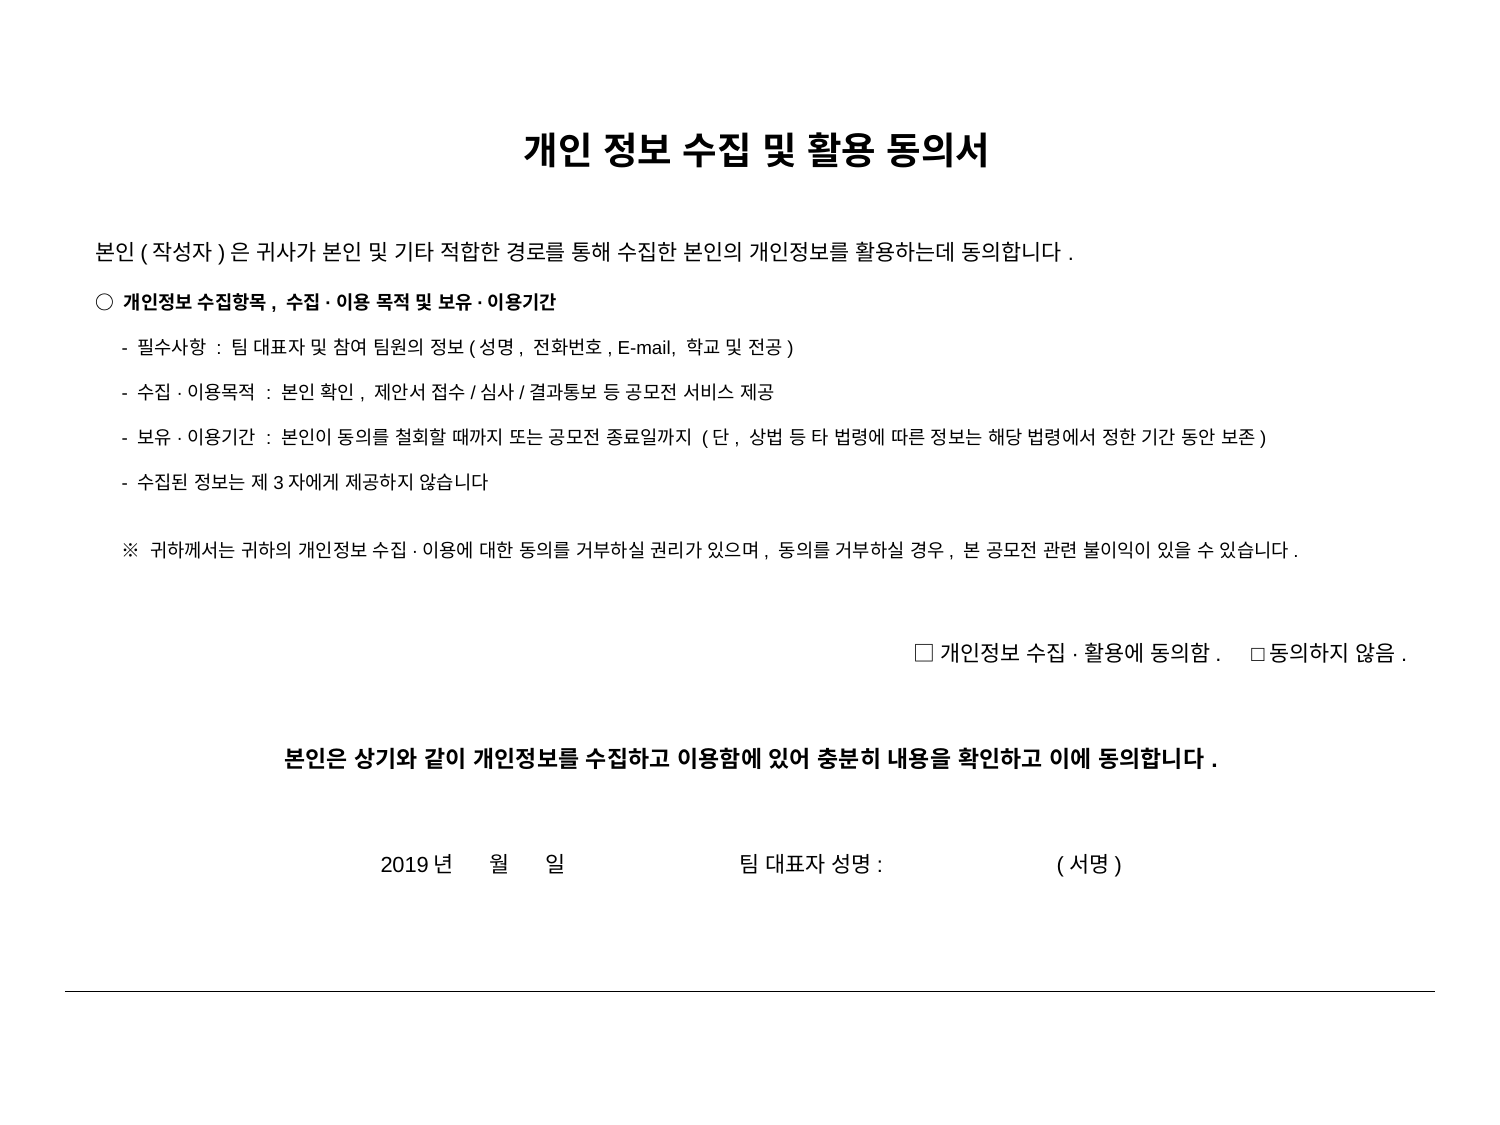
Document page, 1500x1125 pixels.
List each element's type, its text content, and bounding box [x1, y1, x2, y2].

text_box 본인(작성자)은 귀사가 본인 및 기타 적합한 경로를 통해 수집한 본인의 개인정보를 활용하는데 동의합니다. ○ 개인정보 수집항목, 수집·이용 목적 및 보유·이용기간 - 필수사항 : 팀 대표자 및 참여 팀원의 정보(성명, 전화번호, E-mail, 학교 및 전공) - 수집·이용목적 : 본인 확인, 제안서 접수/심사/결과통보 등 공모전 서비스 제공 - 보유·이용기간 : 본인이 동의를 철회할 때까지 또는 공모전 종료일까지 (단, 상법 등 타 법령에 따른 정보는 해당 법령에서 정한 기간 동안 보존) - 수집된 정보는 제3자에게 제공하지 않습니다 ※ 귀하께서는 귀하의 개인정보 수집·이용에 대한 동의를 거부하실 권리가 있으며, 동의를 거부하실 경우, 본 공모전 관련 불이익이 있을 수 있습니다. □개인정보 수집·활용에 동의함. □동의하지 않음. 본인은 상기와 같이 개인정보를 수집하고 이용함에 있어 충분히 내용을 확인하고 이에 동의합니다. 2019년 월 일 팀 대표자 성명: (서명) [80, 231, 1422, 911]
text_box 개인 정보 수집 및 활용 동의서 [67, 113, 1447, 191]
